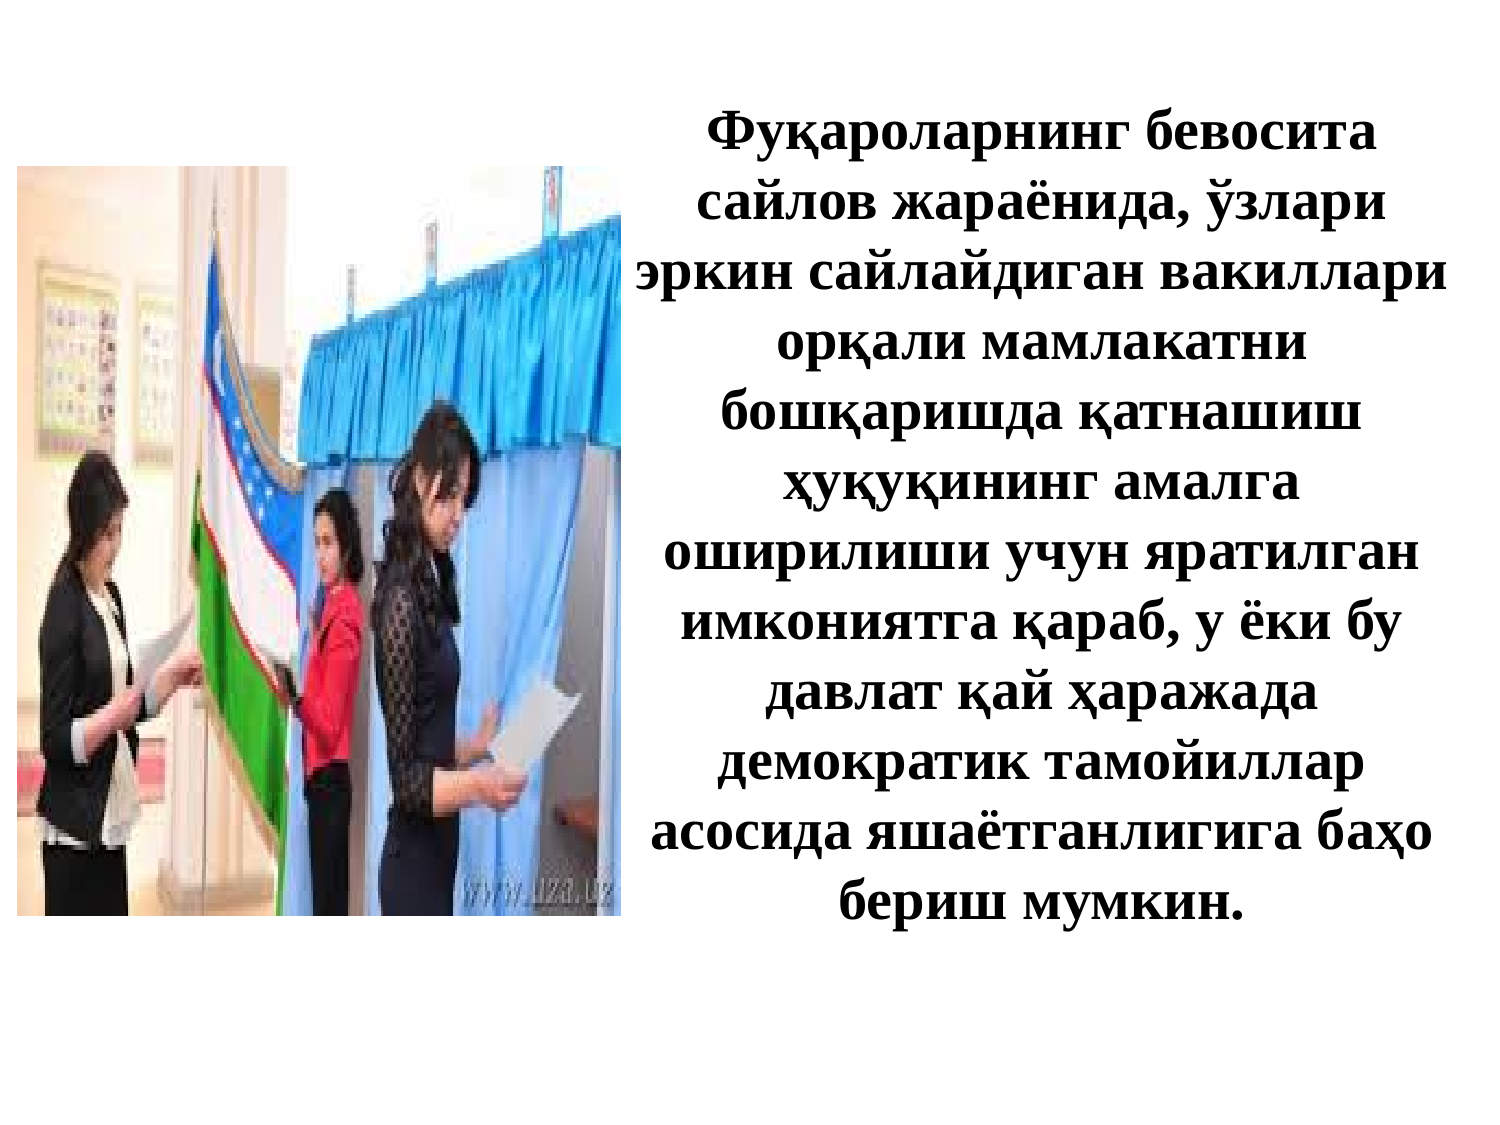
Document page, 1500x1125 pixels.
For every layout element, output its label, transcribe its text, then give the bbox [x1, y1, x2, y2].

title Фуқароларнинг бевосита сайлов жараёнида, ўзлари эркин сайлайдиган вакиллари орқали мамлакатни бошқаришда қатнашиш ҳуқуқининг амалга оширилиши учун яратилган имкониятга қараб, у ёки бу давлат қай ҳаражада демократик тамойиллар асосида яшаётганлигига баҳо бериш мумкин. [620, 164, 1476, 858]
picture [17, 166, 621, 917]
